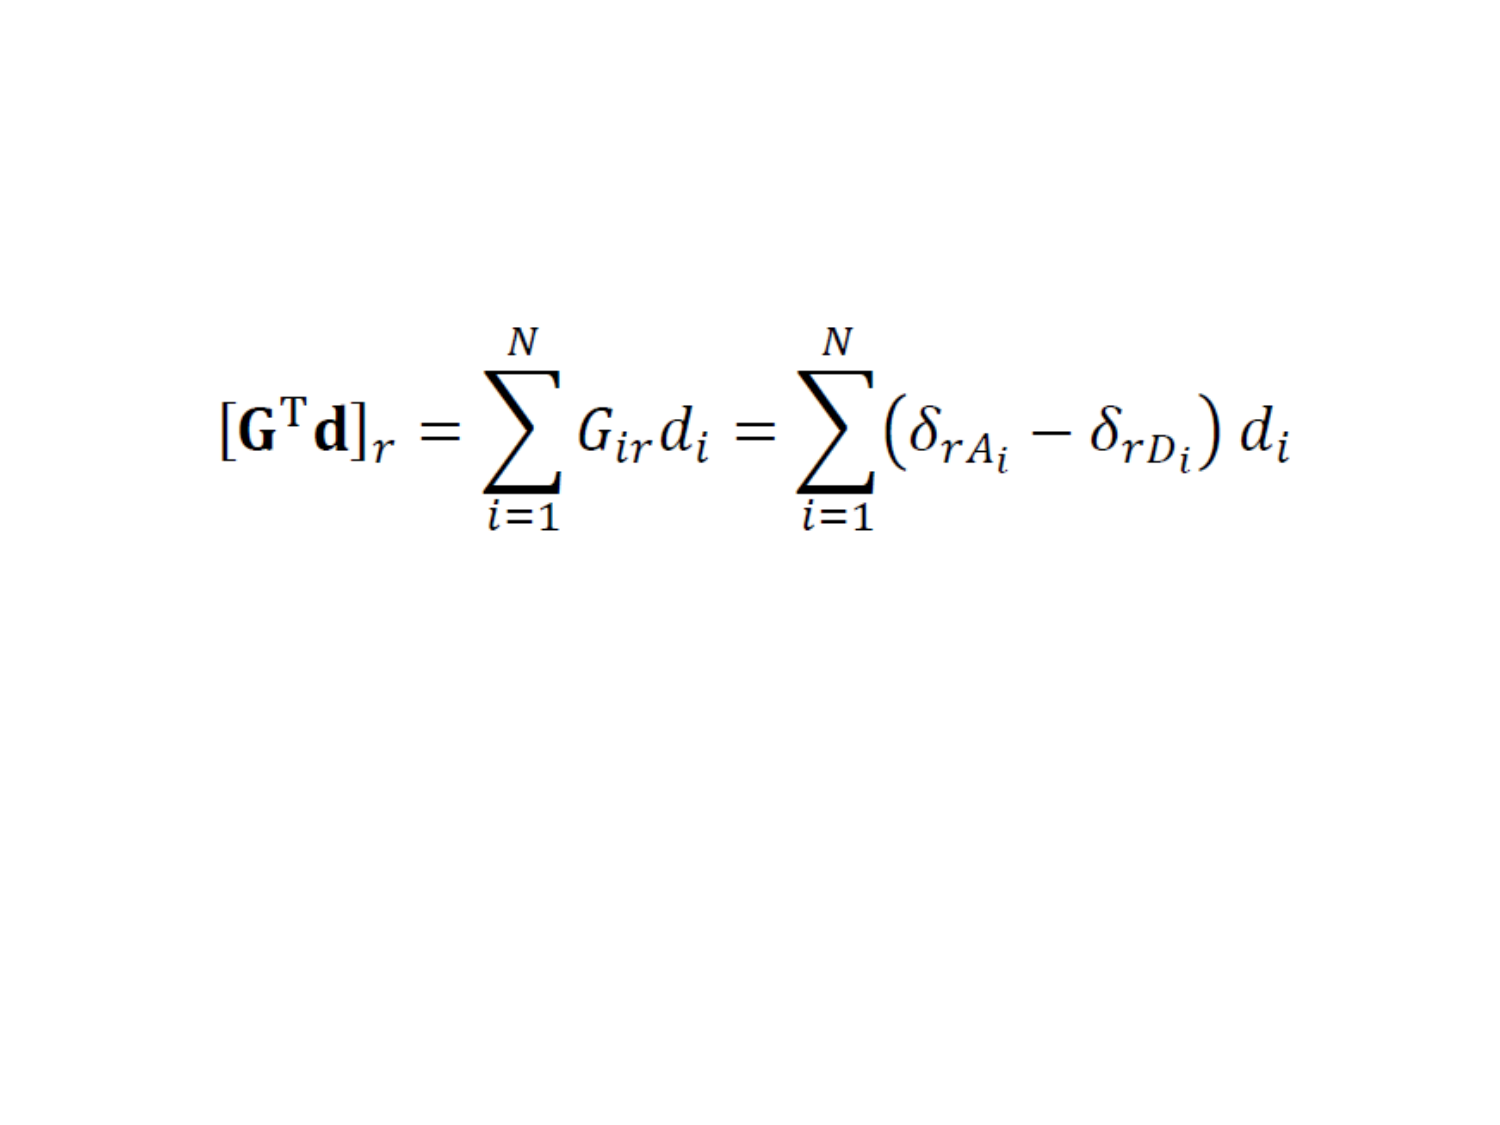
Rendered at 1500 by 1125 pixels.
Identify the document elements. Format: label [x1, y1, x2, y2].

list [149, 274, 1334, 588]
